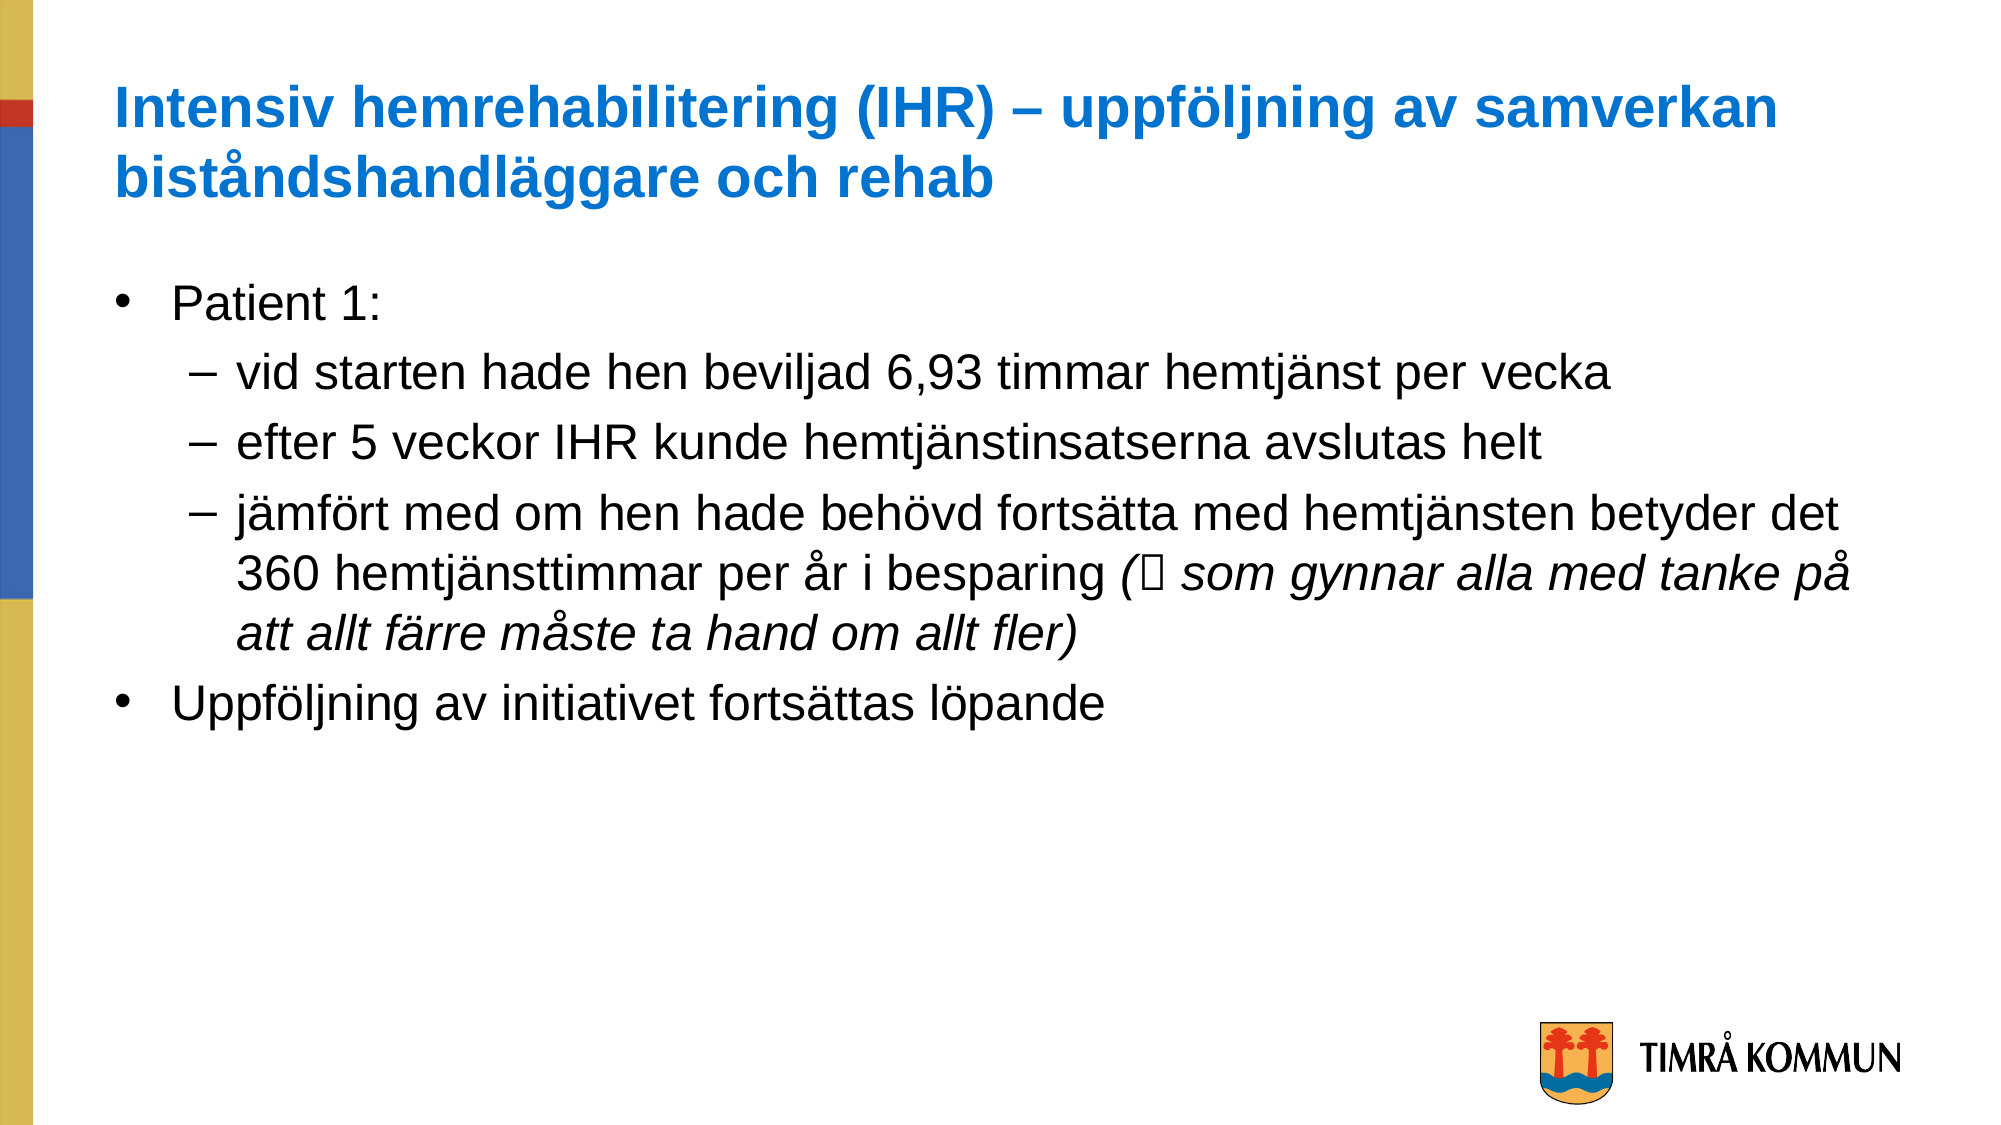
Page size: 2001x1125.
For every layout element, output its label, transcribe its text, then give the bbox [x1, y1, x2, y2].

list Patient 1: vid starten hade hen beviljad 6,93 timmar hemtjänst per vecka efter 5 veckor IHR kunde hemtjänstinsatserna avslutas helt jämfört med om hen hade behövd fortsätta med hemtjänsten betyder det 360 hemtjänsttimmar per år i besparing ( som gynnar alla med tanke på att allt färre måste ta hand om allt fler) Uppföljning av initiativet fortsättas löpande [99, 262, 1900, 1005]
title Intensiv hemrehabilitering (IHR) – uppföljning av samverkan biståndshandläggare och rehab [99, 45, 1900, 233]
picture [0, 0, 34, 1125]
picture [1539, 1022, 1900, 1105]
